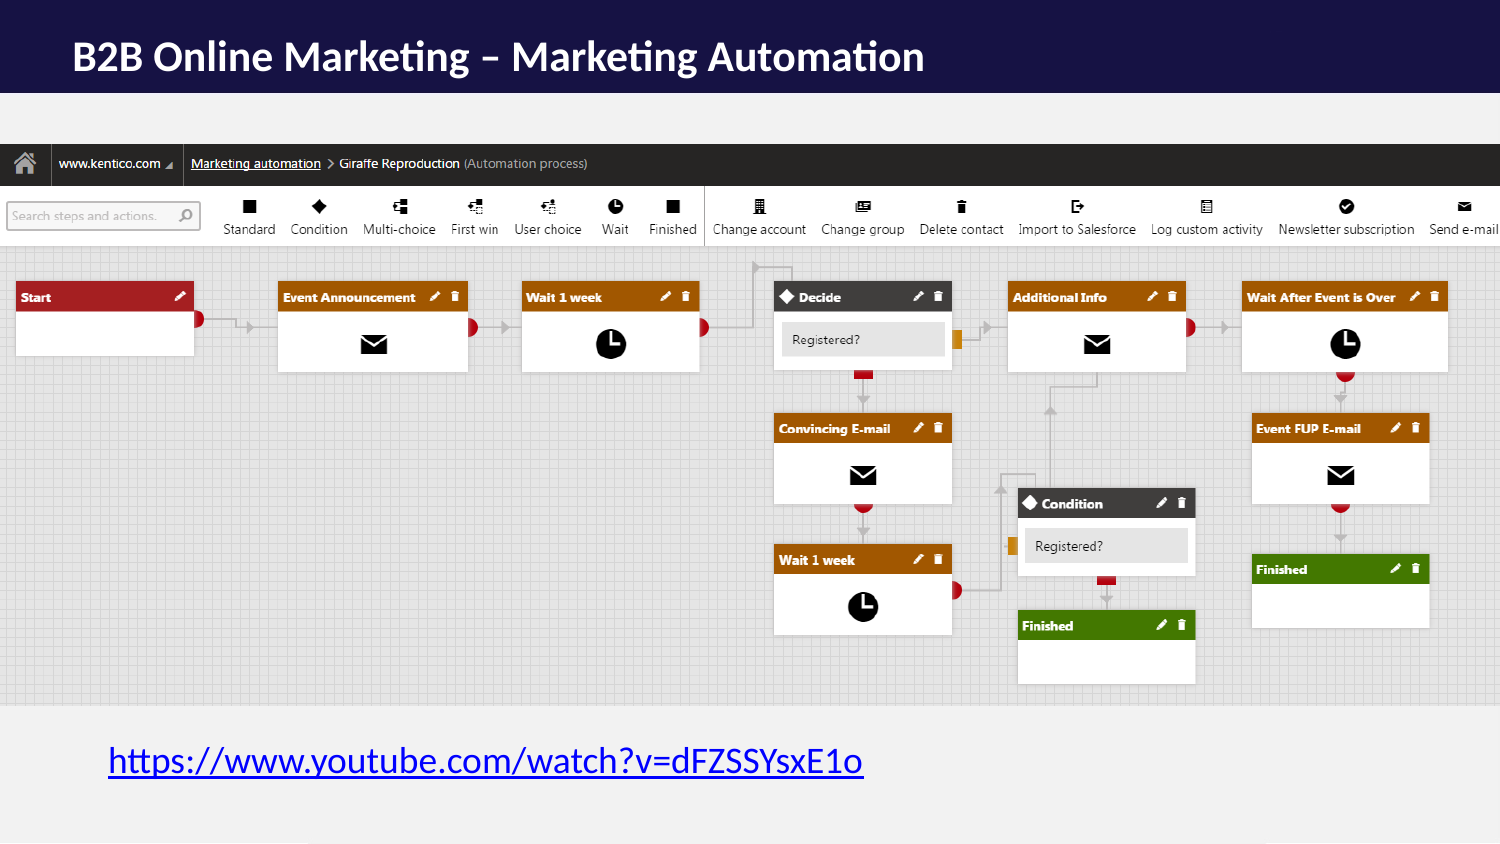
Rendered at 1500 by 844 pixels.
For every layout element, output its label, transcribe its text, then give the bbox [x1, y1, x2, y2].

title B2B Online Marketing – Marketing Automation [72, 27, 1247, 95]
picture [0, 0, 1500, 844]
list https://www.youtube.com/watch?v=dFZSSYsxE1o [76, 714, 1428, 800]
